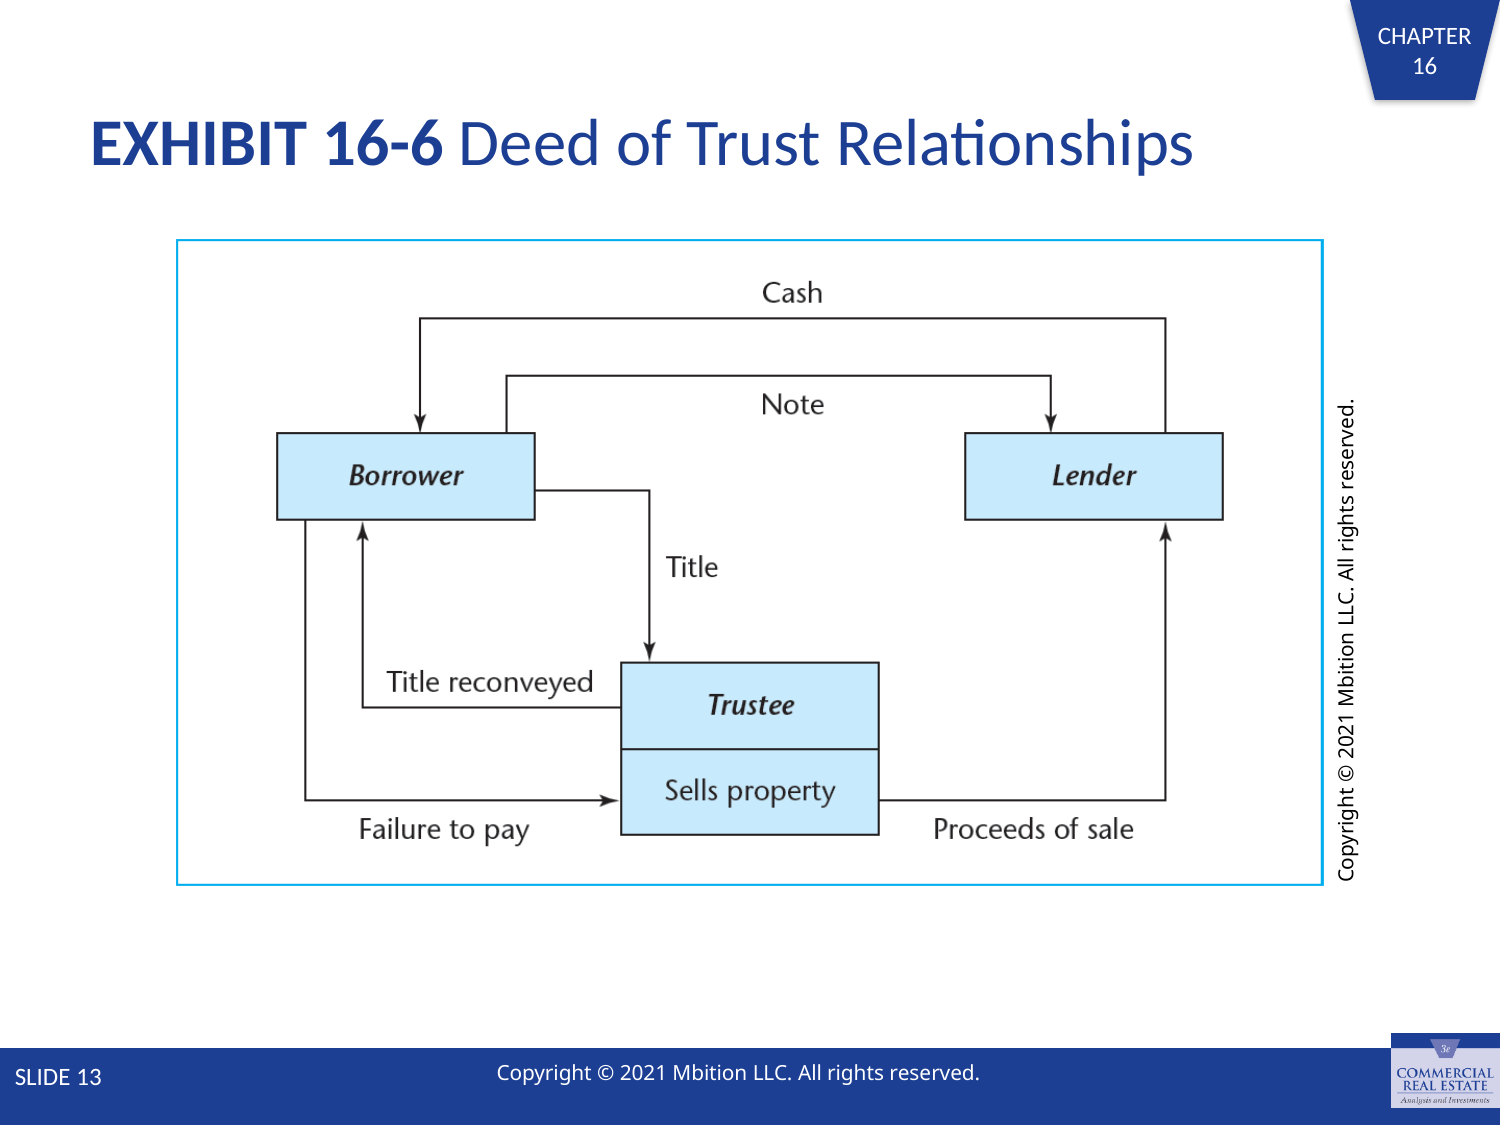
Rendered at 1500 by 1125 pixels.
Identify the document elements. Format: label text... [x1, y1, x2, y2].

title EXHIBIT 16-6 Deed of Trust Relationships [75, 45, 1375, 233]
picture [1391, 1033, 1500, 1108]
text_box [174, 237, 1366, 888]
slide_number SLIDE 13 [0, 1052, 350, 1113]
